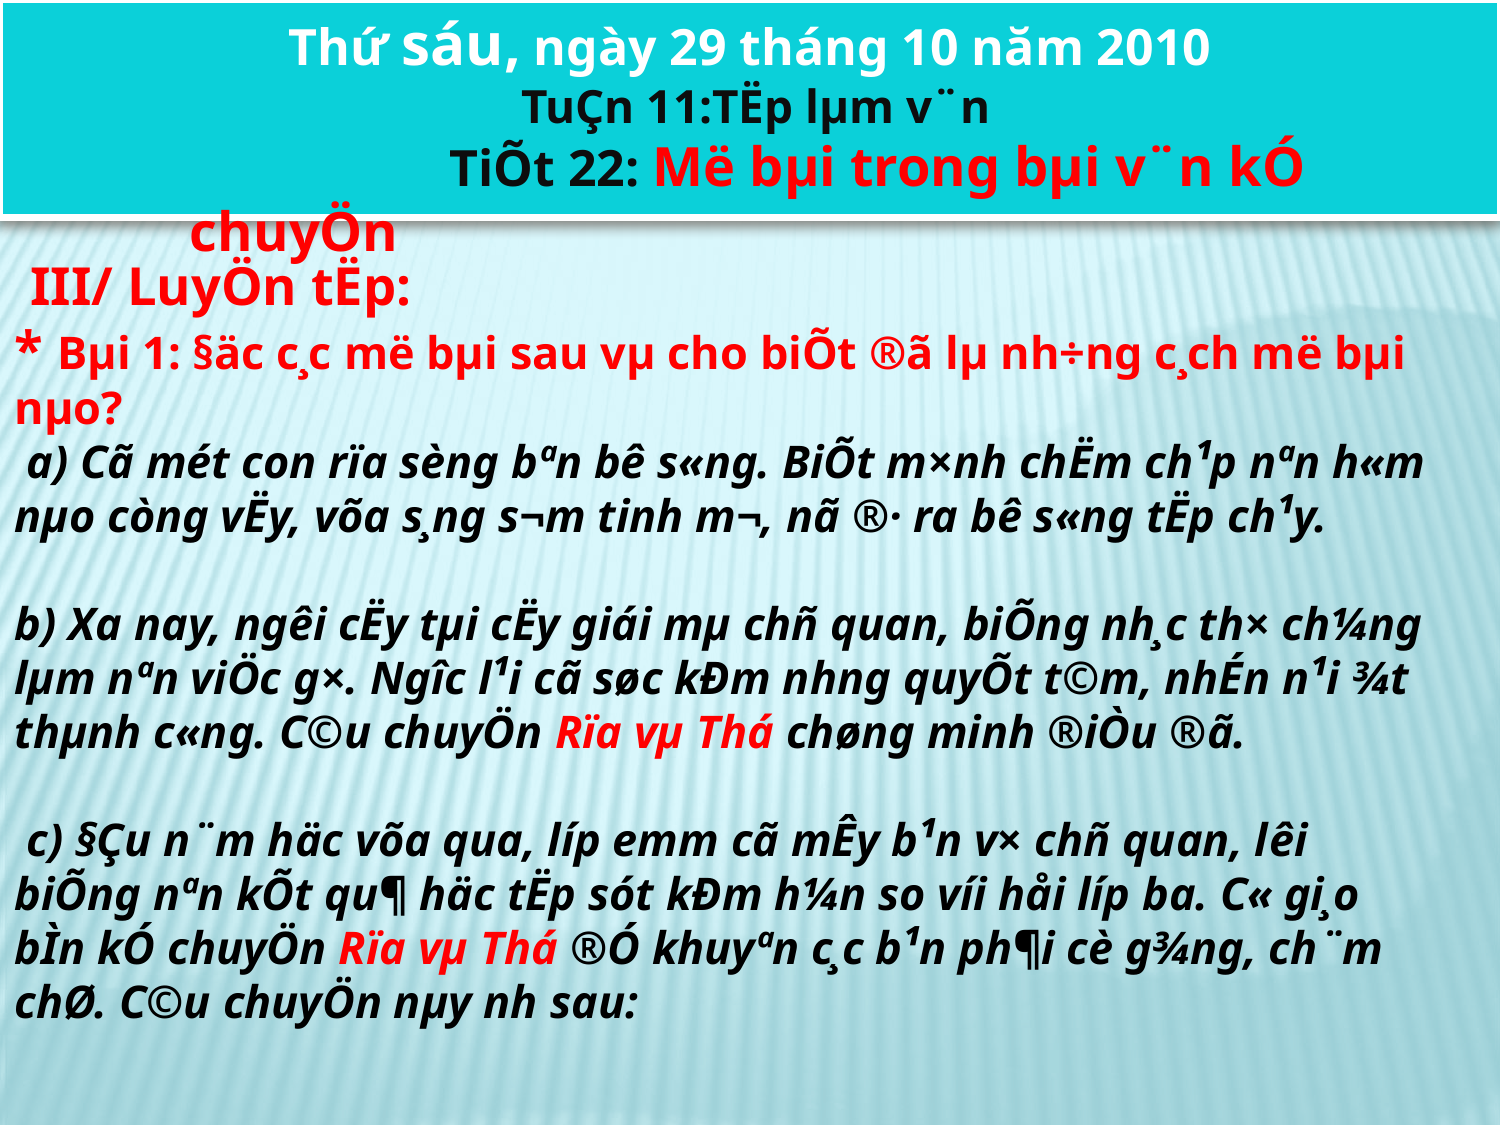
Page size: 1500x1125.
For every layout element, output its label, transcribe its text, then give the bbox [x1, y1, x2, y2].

text_box TiÕt 22: Më bµi trong bµi v¨n kÓ chuyÖn [174, 124, 1425, 270]
list III/ LuyÖn tËp: * Bµi 1: §äc c¸c më bµi sau vµ cho biÕt ®ã lµ nh÷ng c¸ch më bµi nµo? a) Cã mét con rïa sèng bªn bê s«ng. BiÕt m×nh chËm ch¹p nªn h«m nµo còng vËy, võa s¸ng s¬m tinh m¬, nã ®· ra bê s«ng tËp ch¹y. b) X­a nay, ng­êi cËy tµi cËy giái mµ chñ quan, biÕng nh¸c th× ch¼ng lµm nªn viÖc g×. Ng­îc l¹i cã søc kÐm nh­ng quyÕt t©m, nhÉn n¹i ¾t thµnh c«ng. C©u chuyÖn Rïa vµ Thá chøng minh ®iÒu ®ã. c) §Çu n¨m häc võa qua, líp emm cã mÊy b¹n v× chñ quan, l­êi biÕng nªn kÕt qu¶ häc tËp sót kÐm h¼n so víi håi líp ba. C« gi¸o bÌn kÓ chuyÖn Rïa vµ Thá ®Ó khuyªn c¸c b¹n ph¶i cè g¾ng, ch¨m chØ. C©u chuyÖn nµy nh­ sau: [0, 237, 1450, 1125]
text_box Thứ sáu, ngày 29 tháng 10 năm 2010 TuÇn 11:TËp lµm v¨n [0, 0, 1500, 221]
